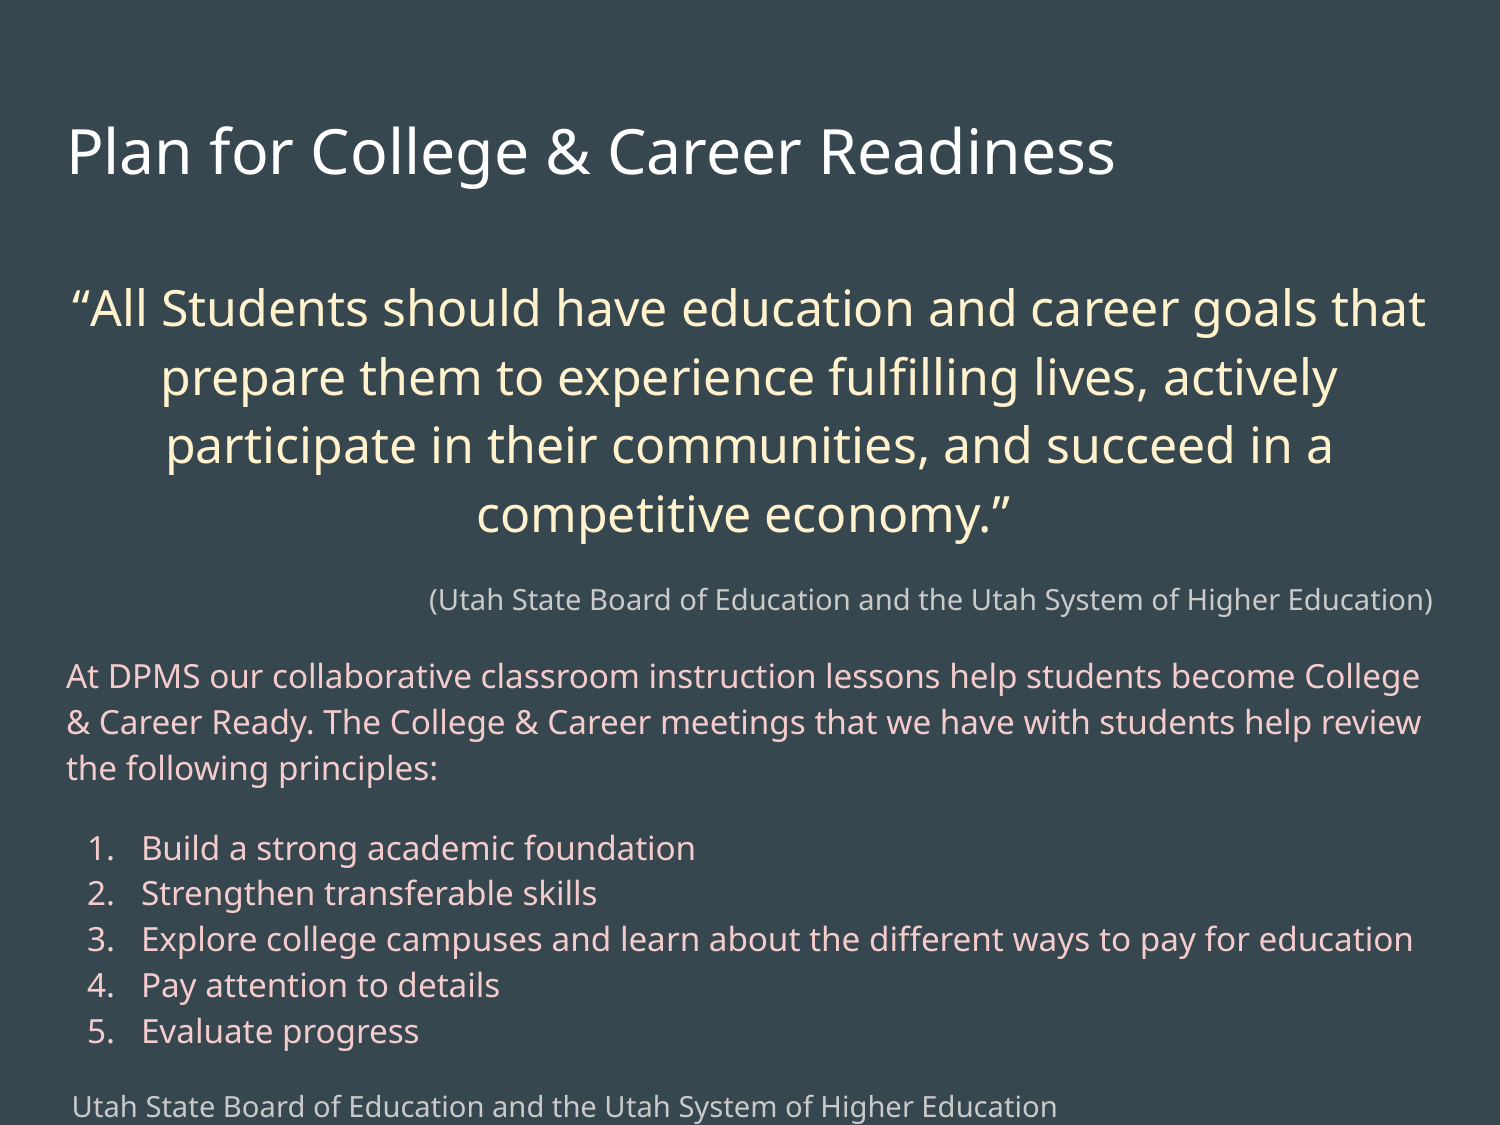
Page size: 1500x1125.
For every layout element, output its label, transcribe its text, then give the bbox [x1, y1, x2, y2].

title Plan for College & Career Readiness [51, 97, 1449, 223]
list “All Students should have education and career goals that prepare them to experience fulfilling lives, actively participate in their communities, and succeed in a competitive economy.” (Utah State Board of Education and the Utah System of Higher Education) At DPMS our collaborative classroom instruction lessons help students become College & Career Ready. The College & Career meetings that we have with students help review the following principles: Build a strong academic foundation Strengthen transferable skills Explore college campuses and learn about the different ways to pay for education Pay attention to details Evaluate progress Utah State Board of Education and the Utah System of Higher Education College & Career Readiness Recommendations [51, 252, 1449, 1079]
